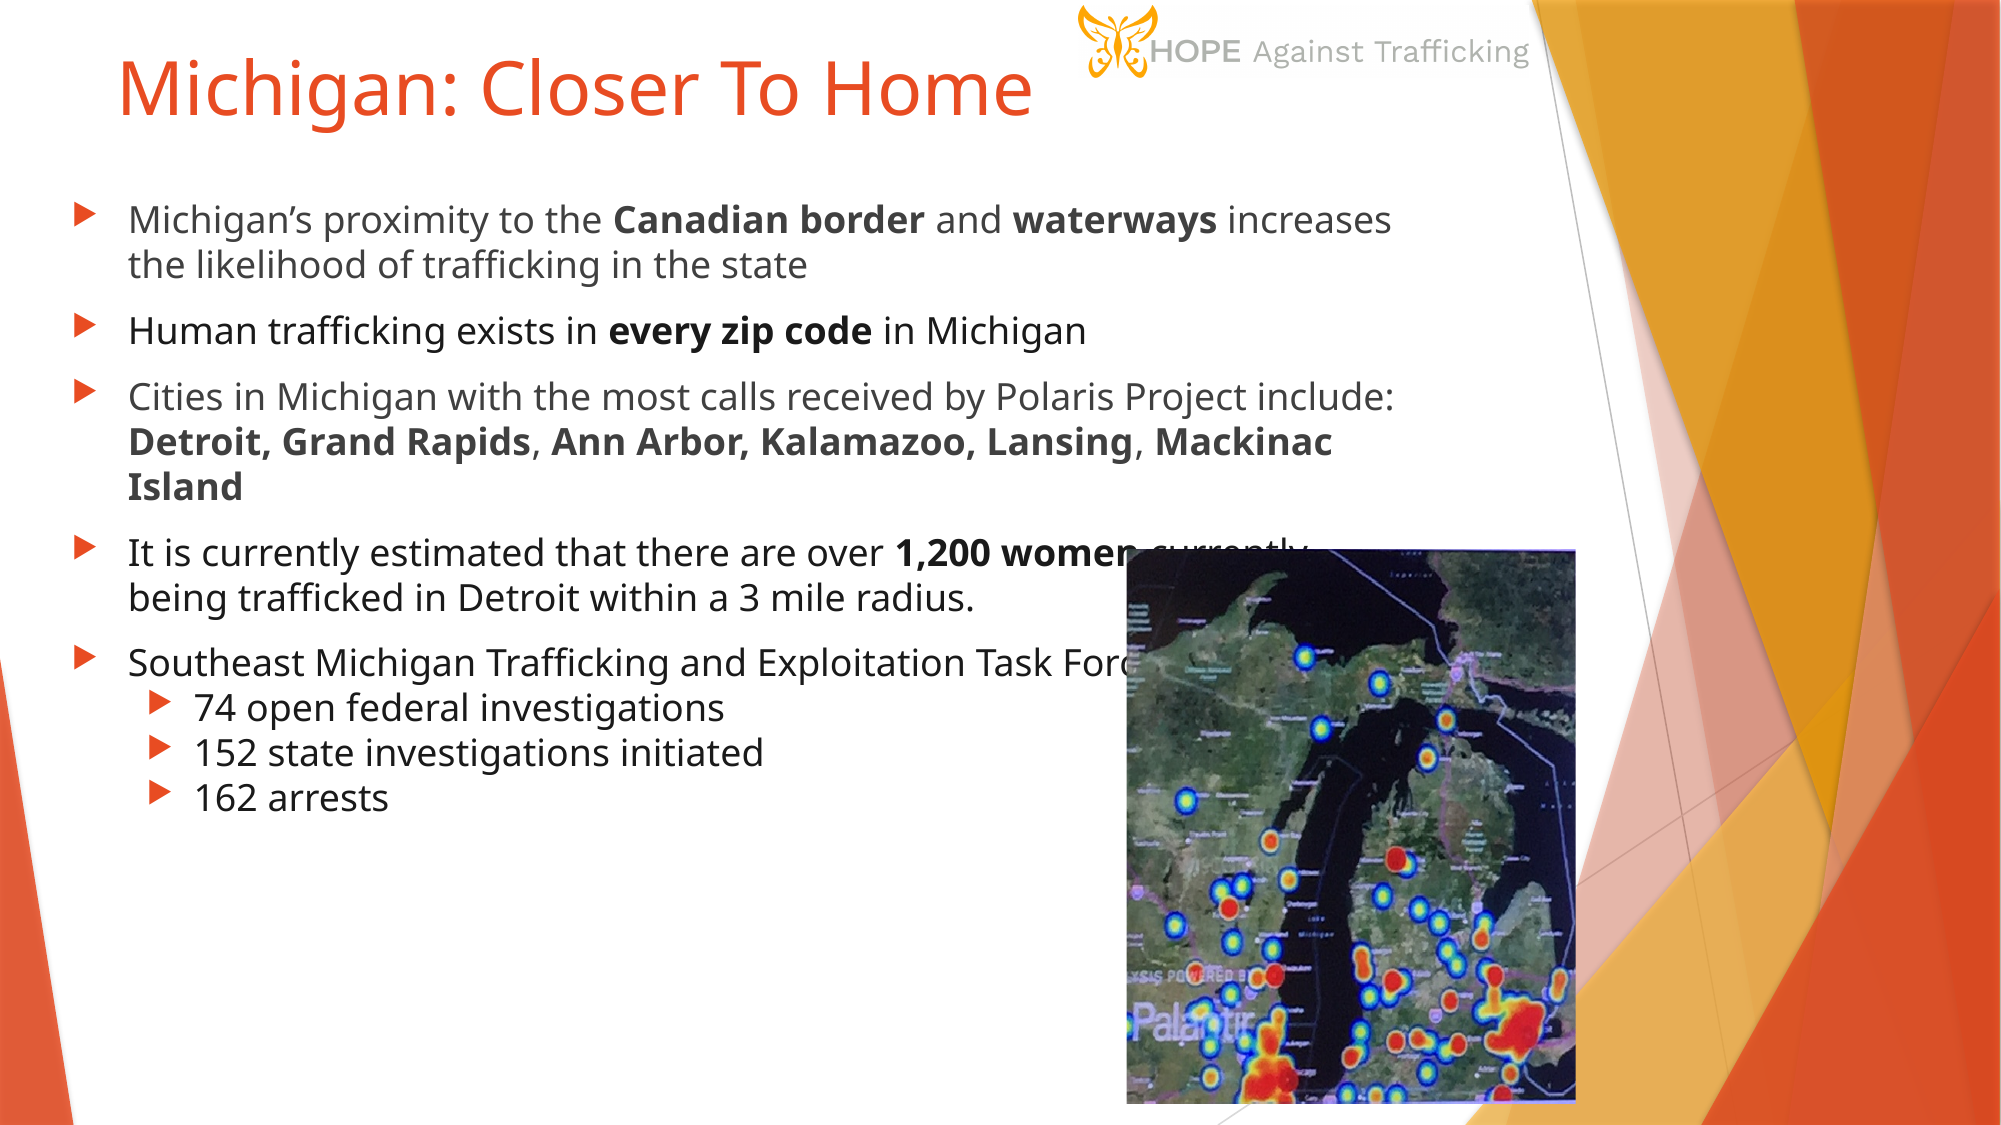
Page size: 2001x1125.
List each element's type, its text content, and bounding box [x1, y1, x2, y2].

list Michigan’s proximity to the Canadian border and waterways increases the likelihood of trafficking in the state Human trafficking exists in every zip code in Michigan Cities in Michigan with the most calls received by Polaris Project include: Detroit, Grand Rapids, Ann Arbor, Kalamazoo, Lansing, Mackinac Island It is currently estimated that there are over 1,200 women currently being trafficked in Detroit within a 3 mile radius. Southeast Michigan Trafficking and Exploitation Task Force 74 open federal investigations 152 state investigations initiated 162 arrests [56, 188, 1422, 994]
picture [1078, 4, 1529, 79]
title Michigan: Closer To Home [101, 33, 1513, 250]
picture [1126, 549, 1577, 1104]
